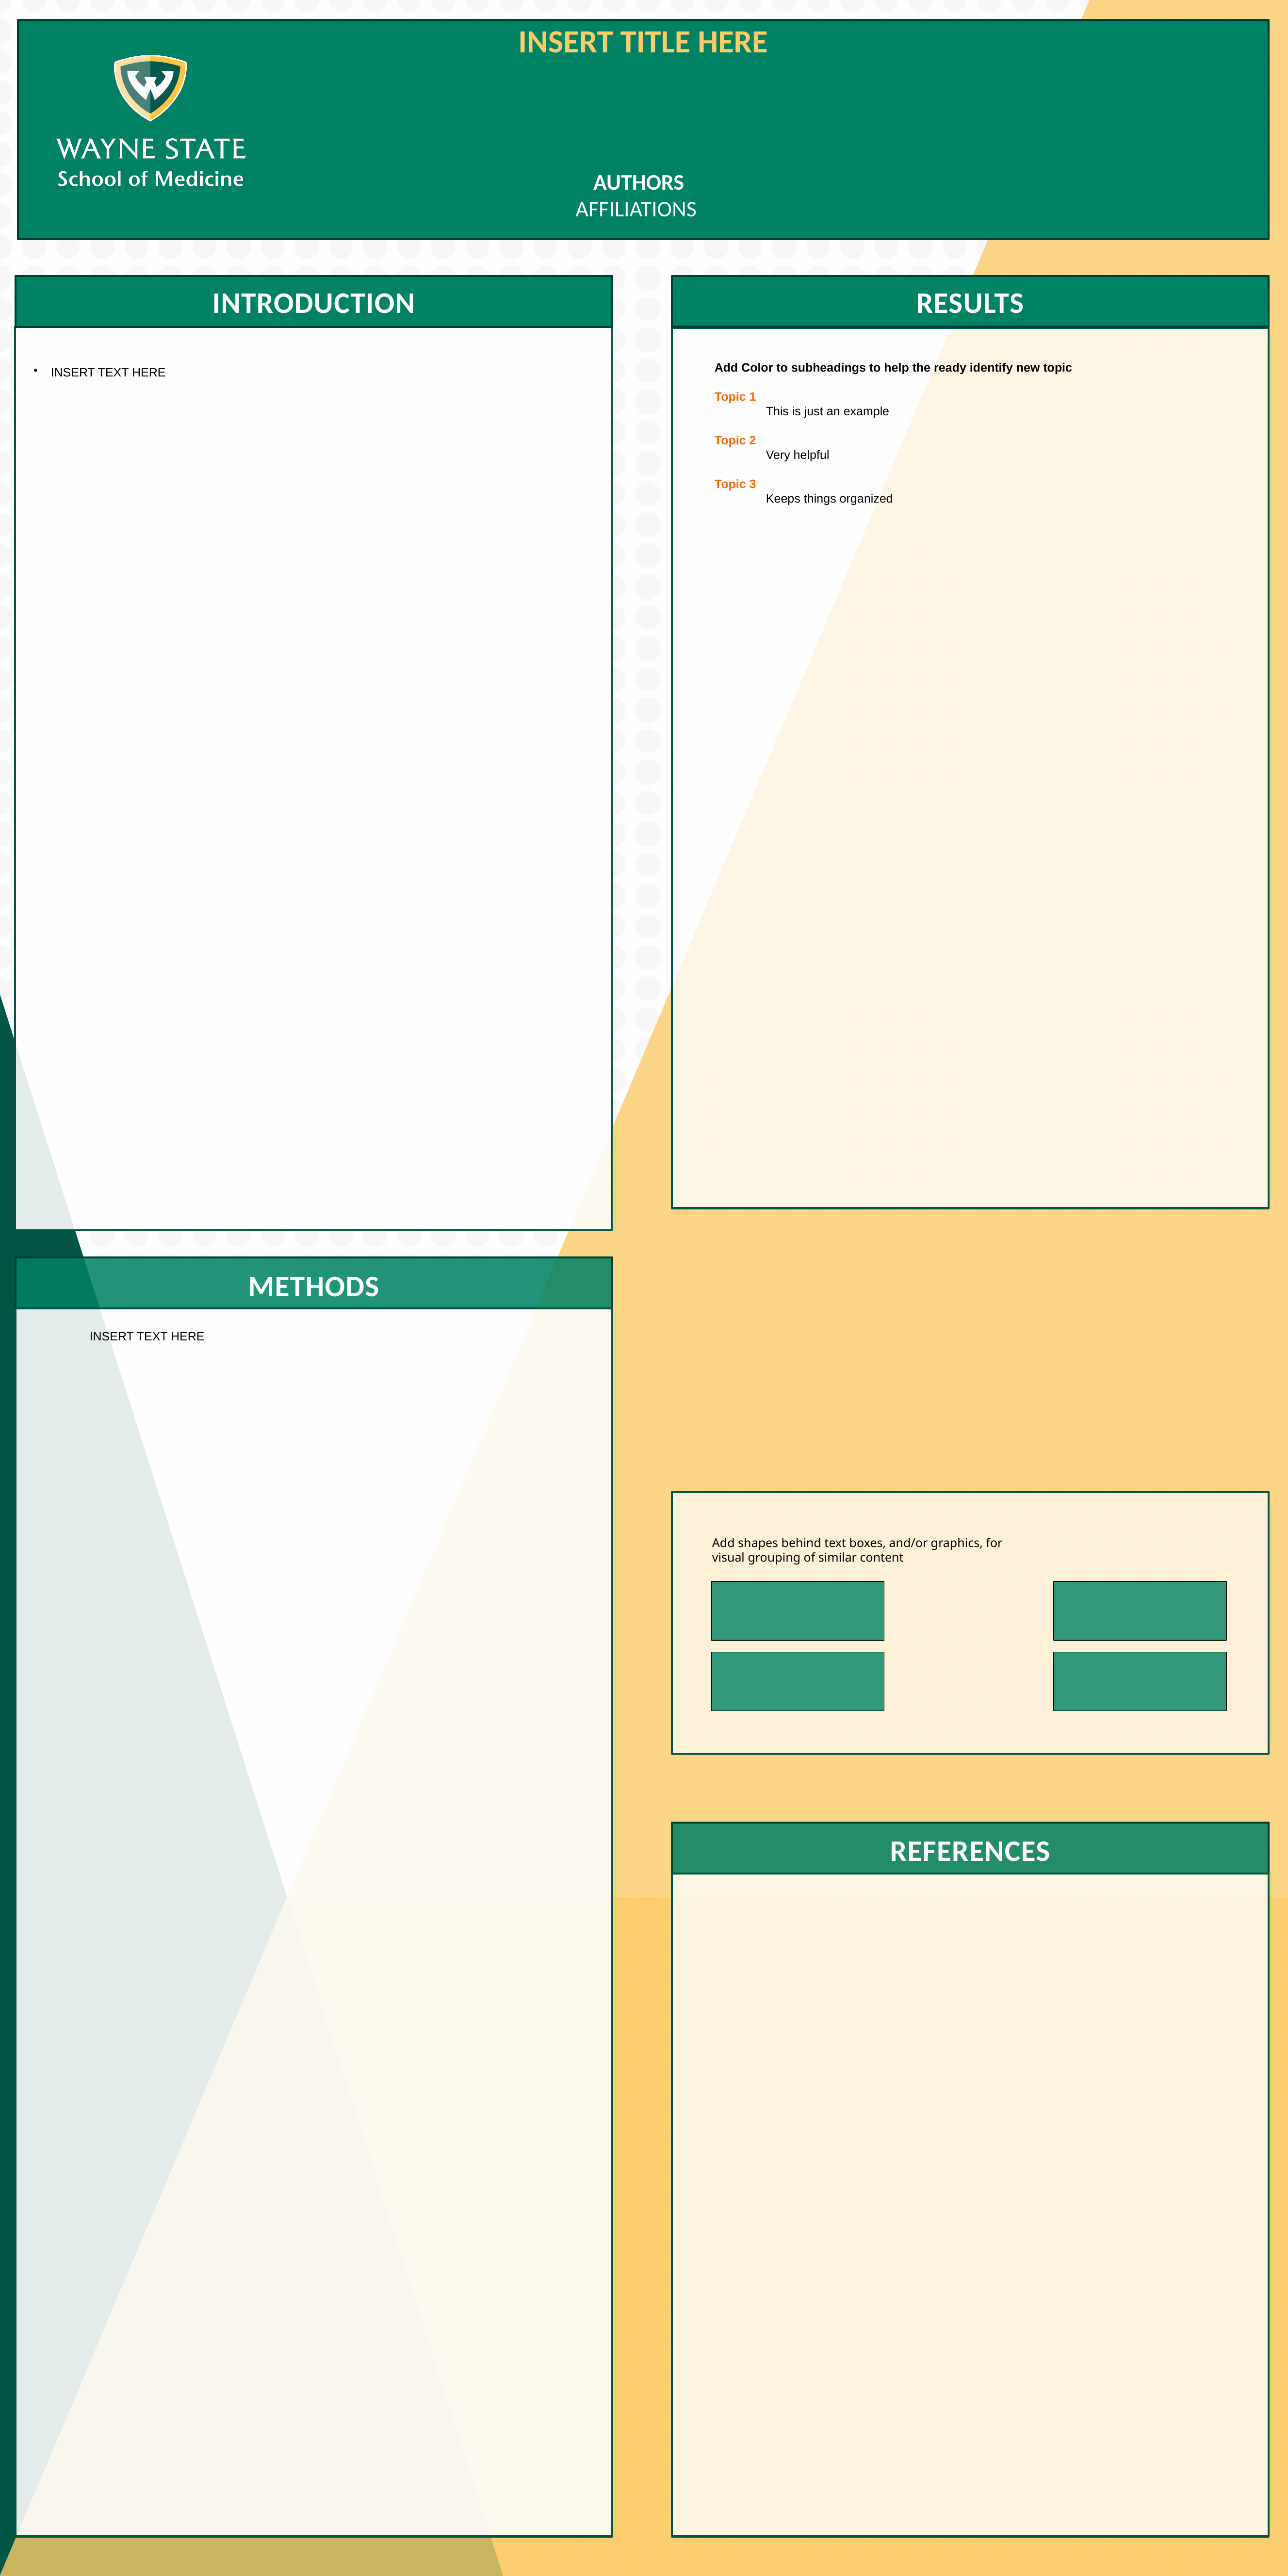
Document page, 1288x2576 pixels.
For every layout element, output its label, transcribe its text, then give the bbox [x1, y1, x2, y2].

text_box AUTHORS AFFILIATIONS [212, 166, 1065, 222]
text_box results [671, 275, 1270, 328]
text_box [1053, 1581, 1226, 1641]
text_box [671, 1873, 1270, 2538]
text_box methods [15, 1256, 613, 1307]
text_box [1053, 1652, 1226, 1711]
text_box INSERT TITLE HERE [17, 19, 1270, 240]
text_box INSERT TEXT HERE [26, 1328, 600, 1344]
text_box [711, 1581, 884, 1641]
text_box [671, 1491, 1270, 1755]
text_box REFERENCES [671, 1822, 1270, 1873]
title Introduction [15, 275, 613, 328]
text_box INSERT TEXT HERE [0, 363, 542, 380]
picture [49, 52, 250, 194]
text_box Add Color to subheadings to help the ready identify new topic Topic 1 This is just an example Topic 2 Very helpful Topic 3 Keeps things organized [696, 356, 1282, 538]
text_box [15, 1307, 613, 2538]
text_box [711, 1652, 884, 1711]
text_box Add shapes behind text boxes, and/or graphics, for visual grouping of similar content [696, 1533, 1014, 1567]
text_box [671, 328, 1270, 1209]
text_box [14, 326, 613, 1231]
